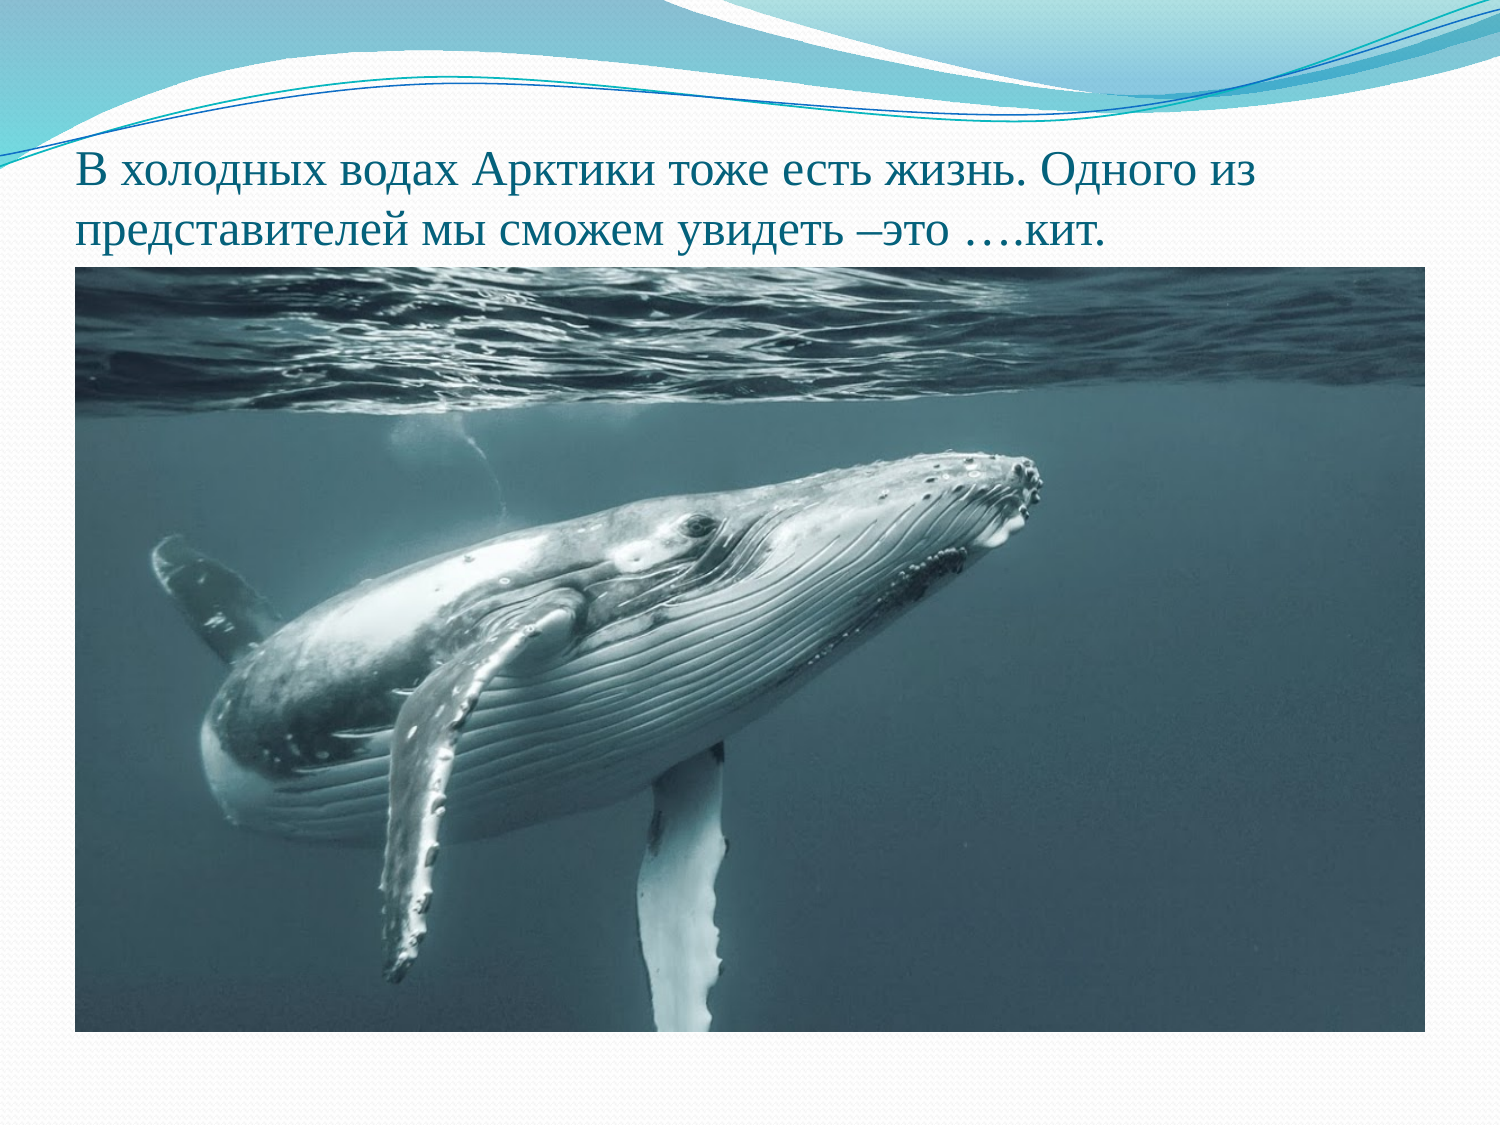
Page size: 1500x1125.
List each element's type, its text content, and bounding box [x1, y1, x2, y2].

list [74, 266, 1426, 1032]
title В холодных водах Арктики тоже есть жизнь. Одного из представителей мы сможем увидеть –это ….кит. [75, 115, 1425, 256]
